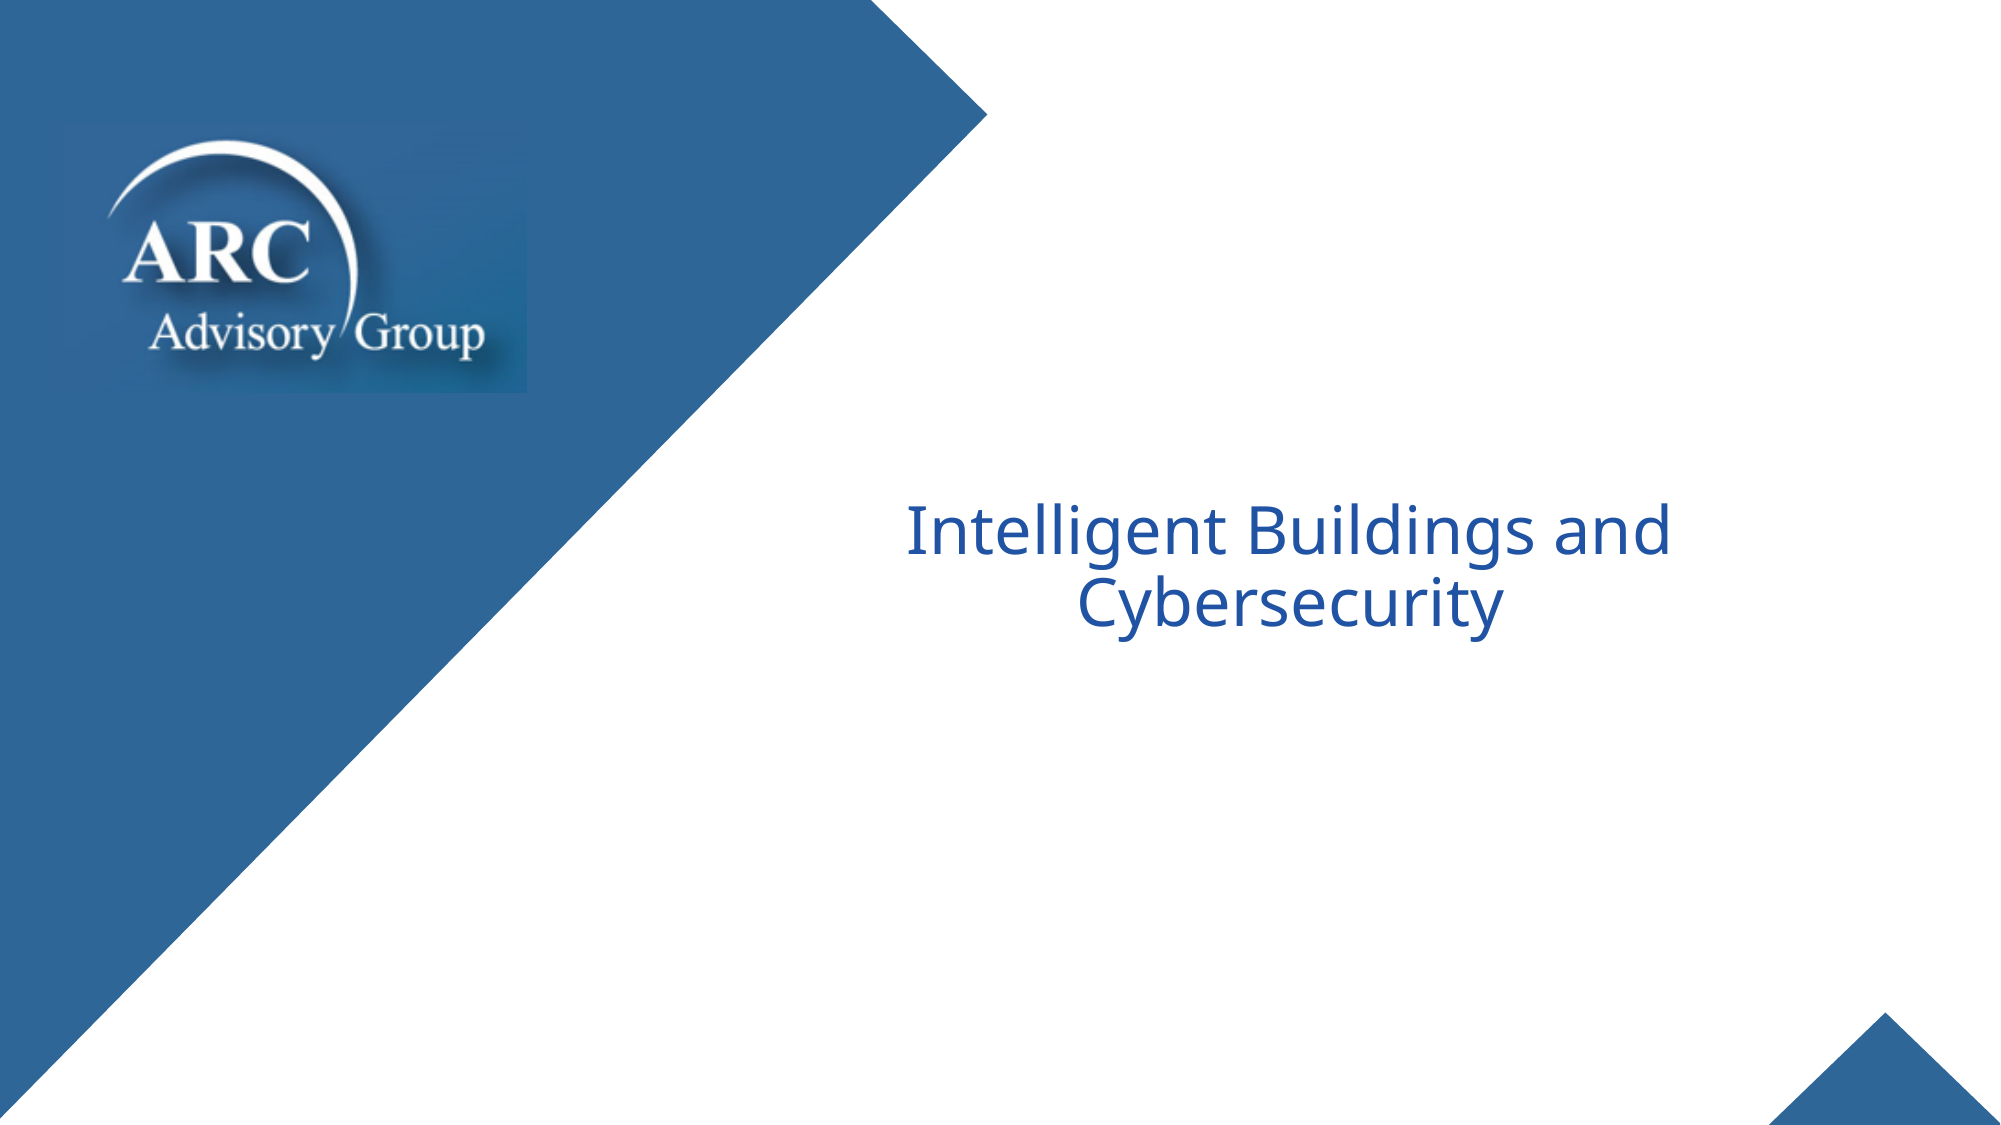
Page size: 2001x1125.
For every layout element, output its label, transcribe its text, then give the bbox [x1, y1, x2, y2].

title Intelligent Buildings and Cybersecurity [751, 295, 1830, 649]
picture [63, 123, 527, 393]
